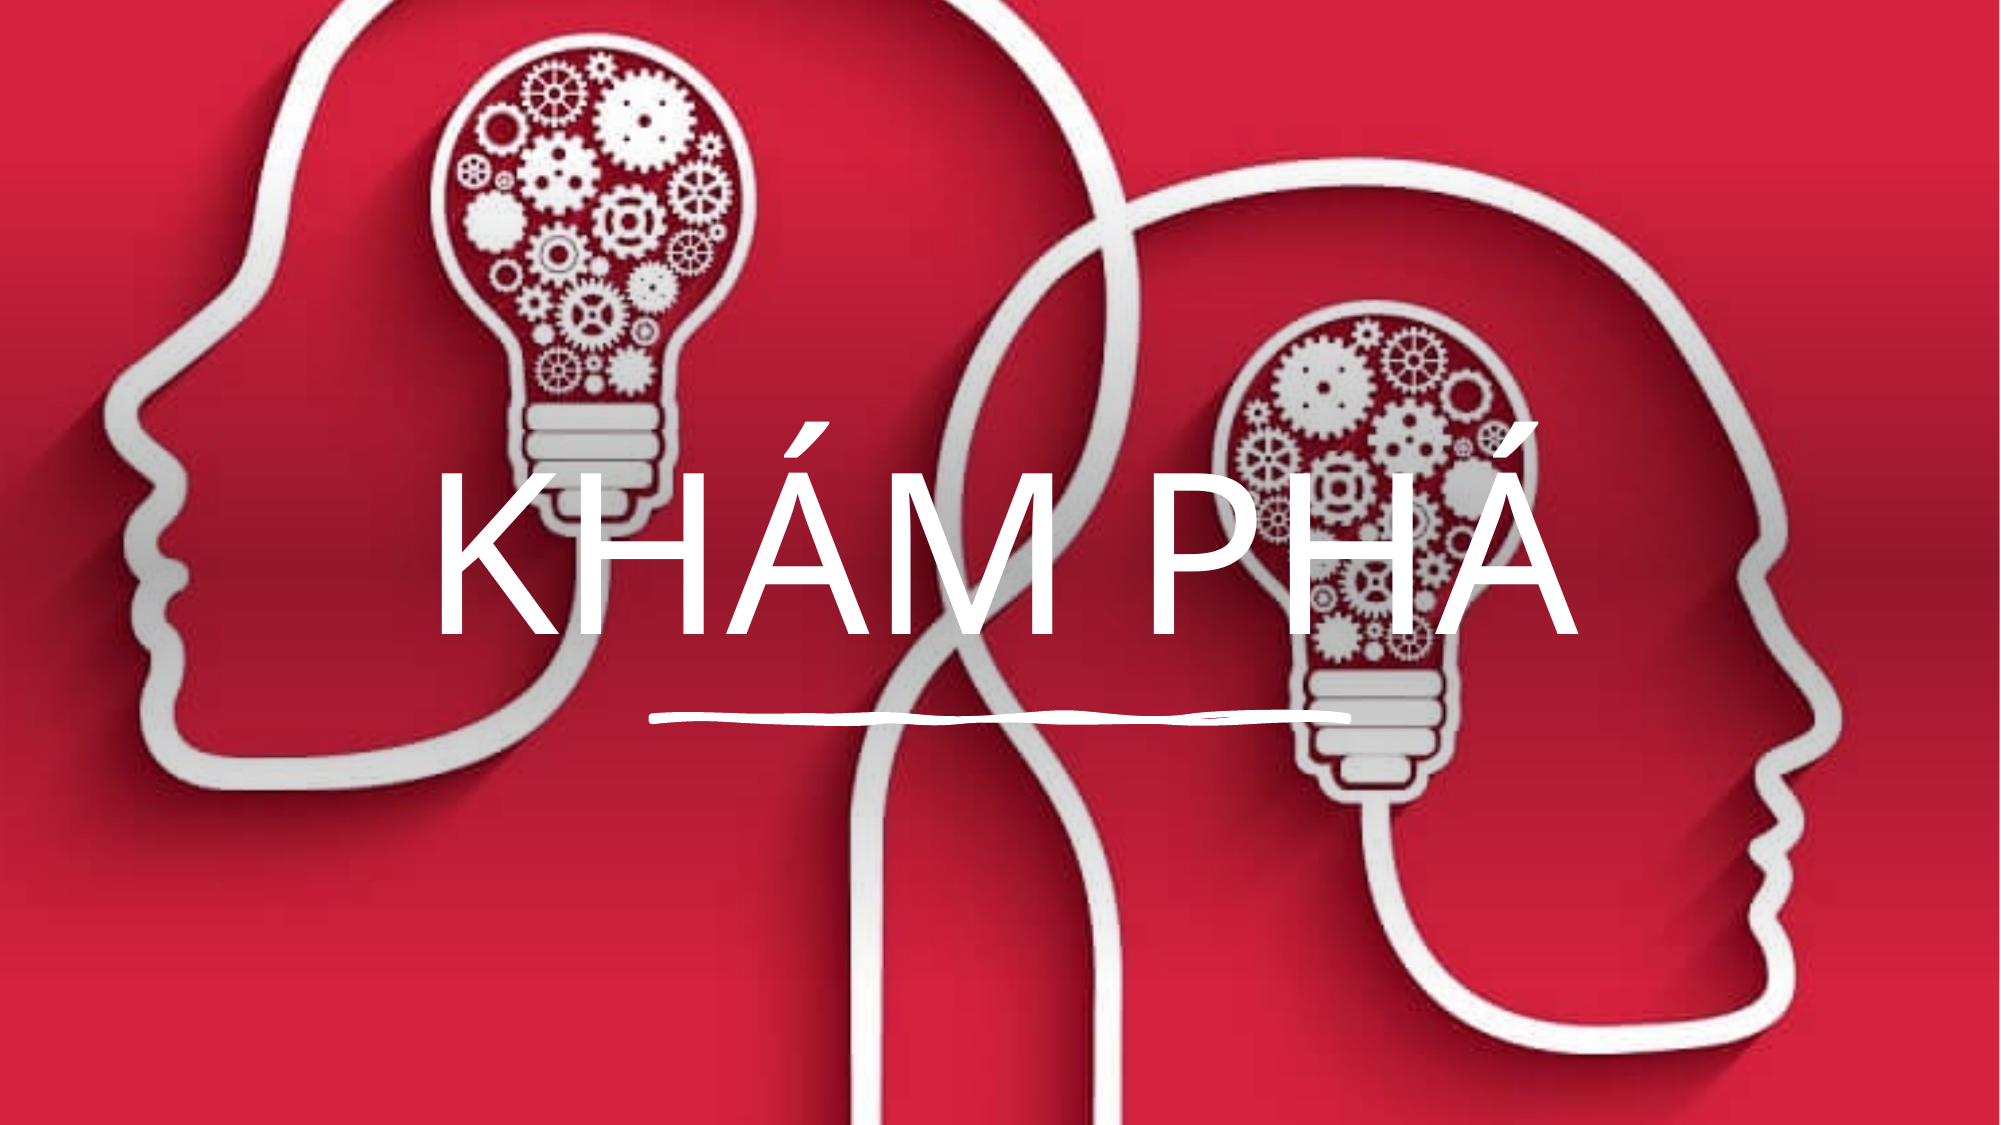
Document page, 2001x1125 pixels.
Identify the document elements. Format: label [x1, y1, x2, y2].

list [0, 0, 2000, 1125]
